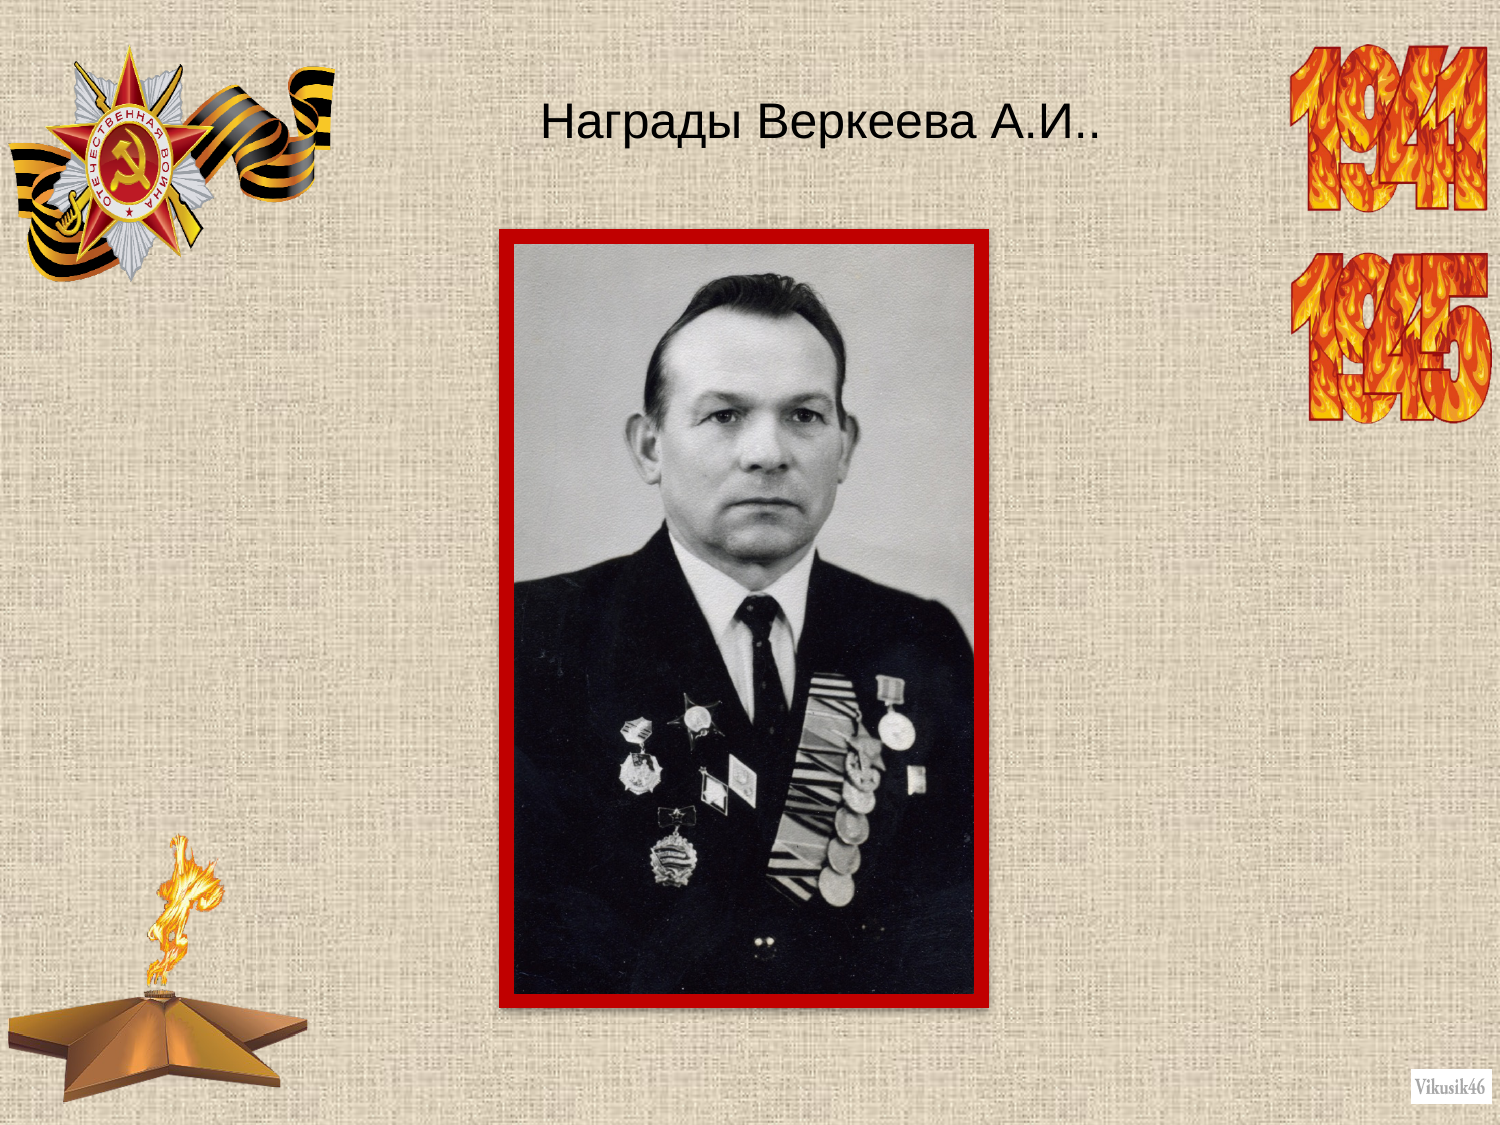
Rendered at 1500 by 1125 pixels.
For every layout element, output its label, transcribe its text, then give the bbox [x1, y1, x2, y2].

text_box Награды Веркеева А.И.. [419, 80, 1223, 156]
picture [0, 0, 1500, 1125]
